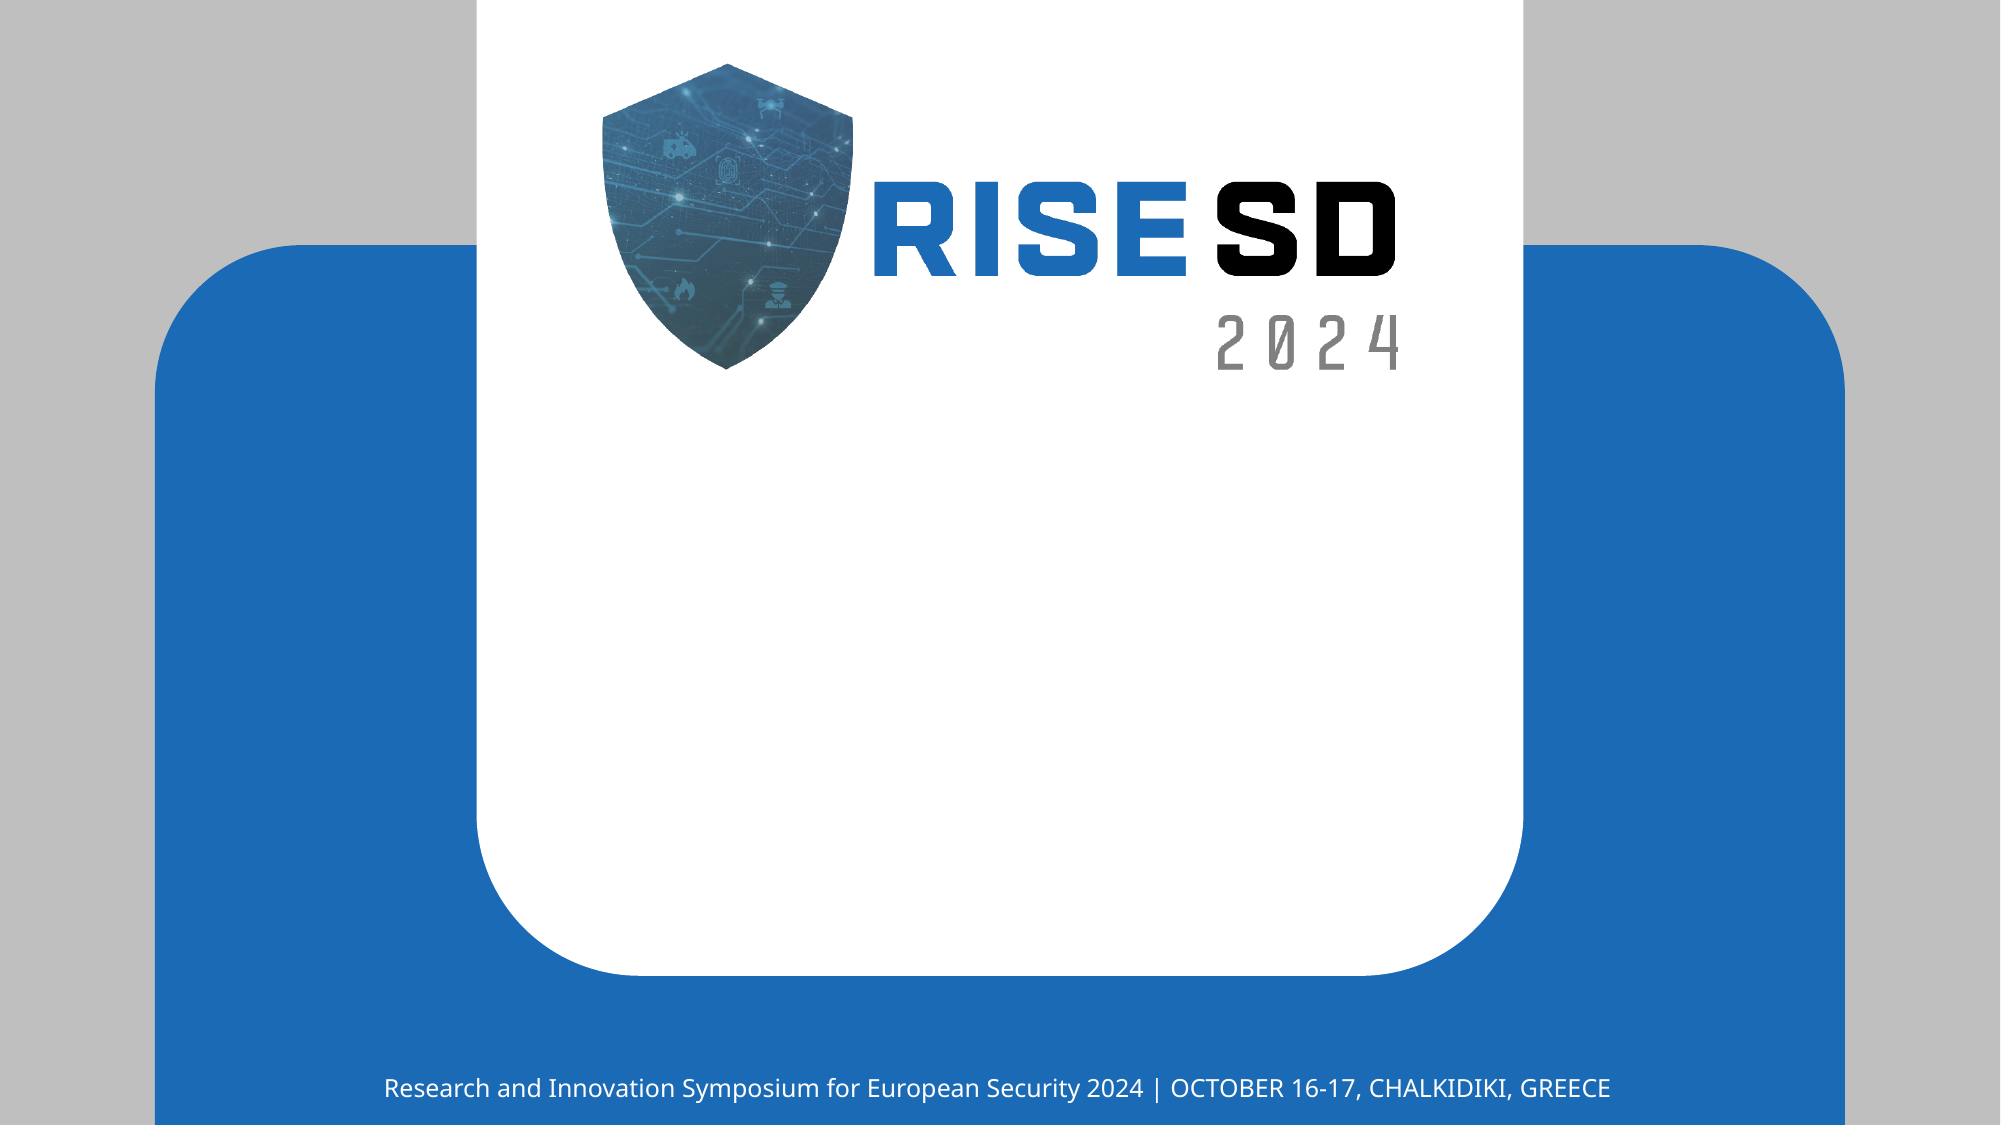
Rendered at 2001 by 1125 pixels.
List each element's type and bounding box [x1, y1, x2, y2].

picture [555, 51, 1445, 557]
